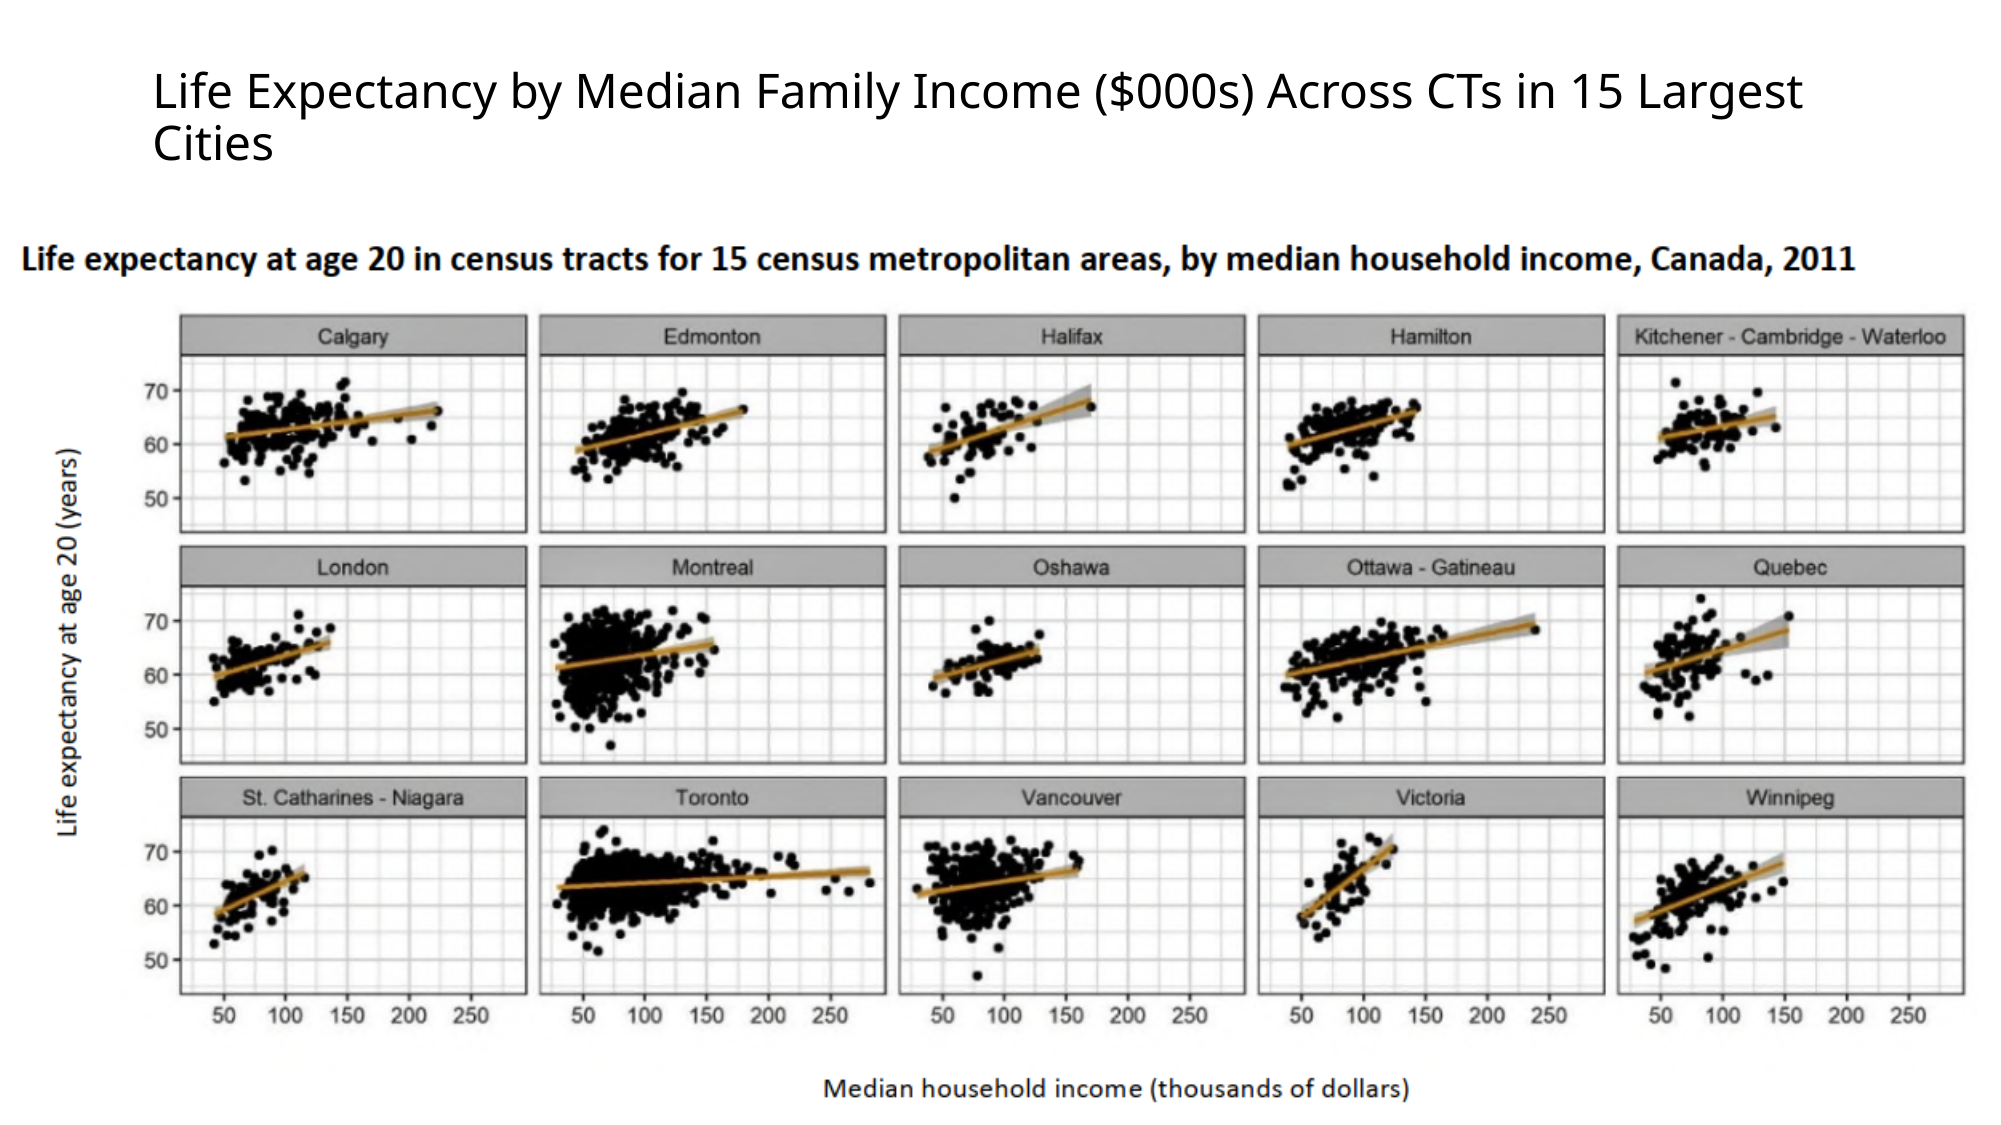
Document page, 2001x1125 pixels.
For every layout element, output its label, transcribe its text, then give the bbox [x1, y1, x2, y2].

picture [0, 237, 2000, 1121]
title Life Expectancy by Median Family Income ($000s) Across CTs in 15 Largest Cities [137, 59, 1863, 179]
